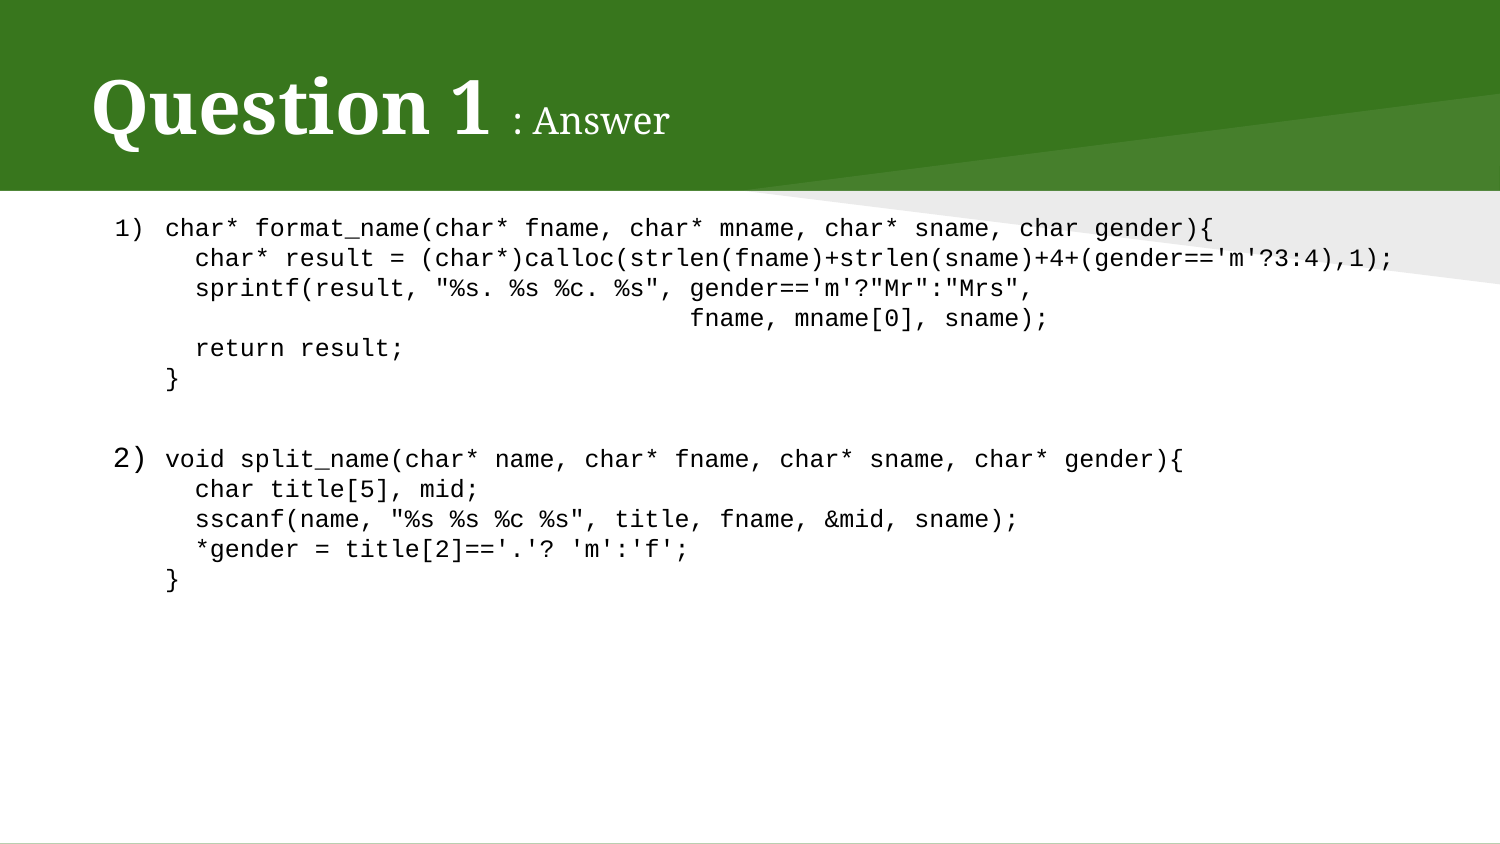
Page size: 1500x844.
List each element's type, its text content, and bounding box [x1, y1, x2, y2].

title Question 1 : Answer [75, 33, 1425, 175]
list char* format_name(char* fname, char* mname, char* sname, char gender){ char* result = (char*)calloc(strlen(fname)+strlen(sname)+4+(gender=='m'?3:4),1); sprintf(result, "%s. %s %c. %s", gender=='m'?"Mr":"Mrs", fname, mname[0], sname); return result; } void split_name(char* name, char* fname, char* sname, char* gender){ char title[5], mid; sscanf(name, "%s %s %c %s", title, fname, &mid, sname); *gender = title[2]=='.'? 'm':'f'; } [75, 196, 1425, 808]
